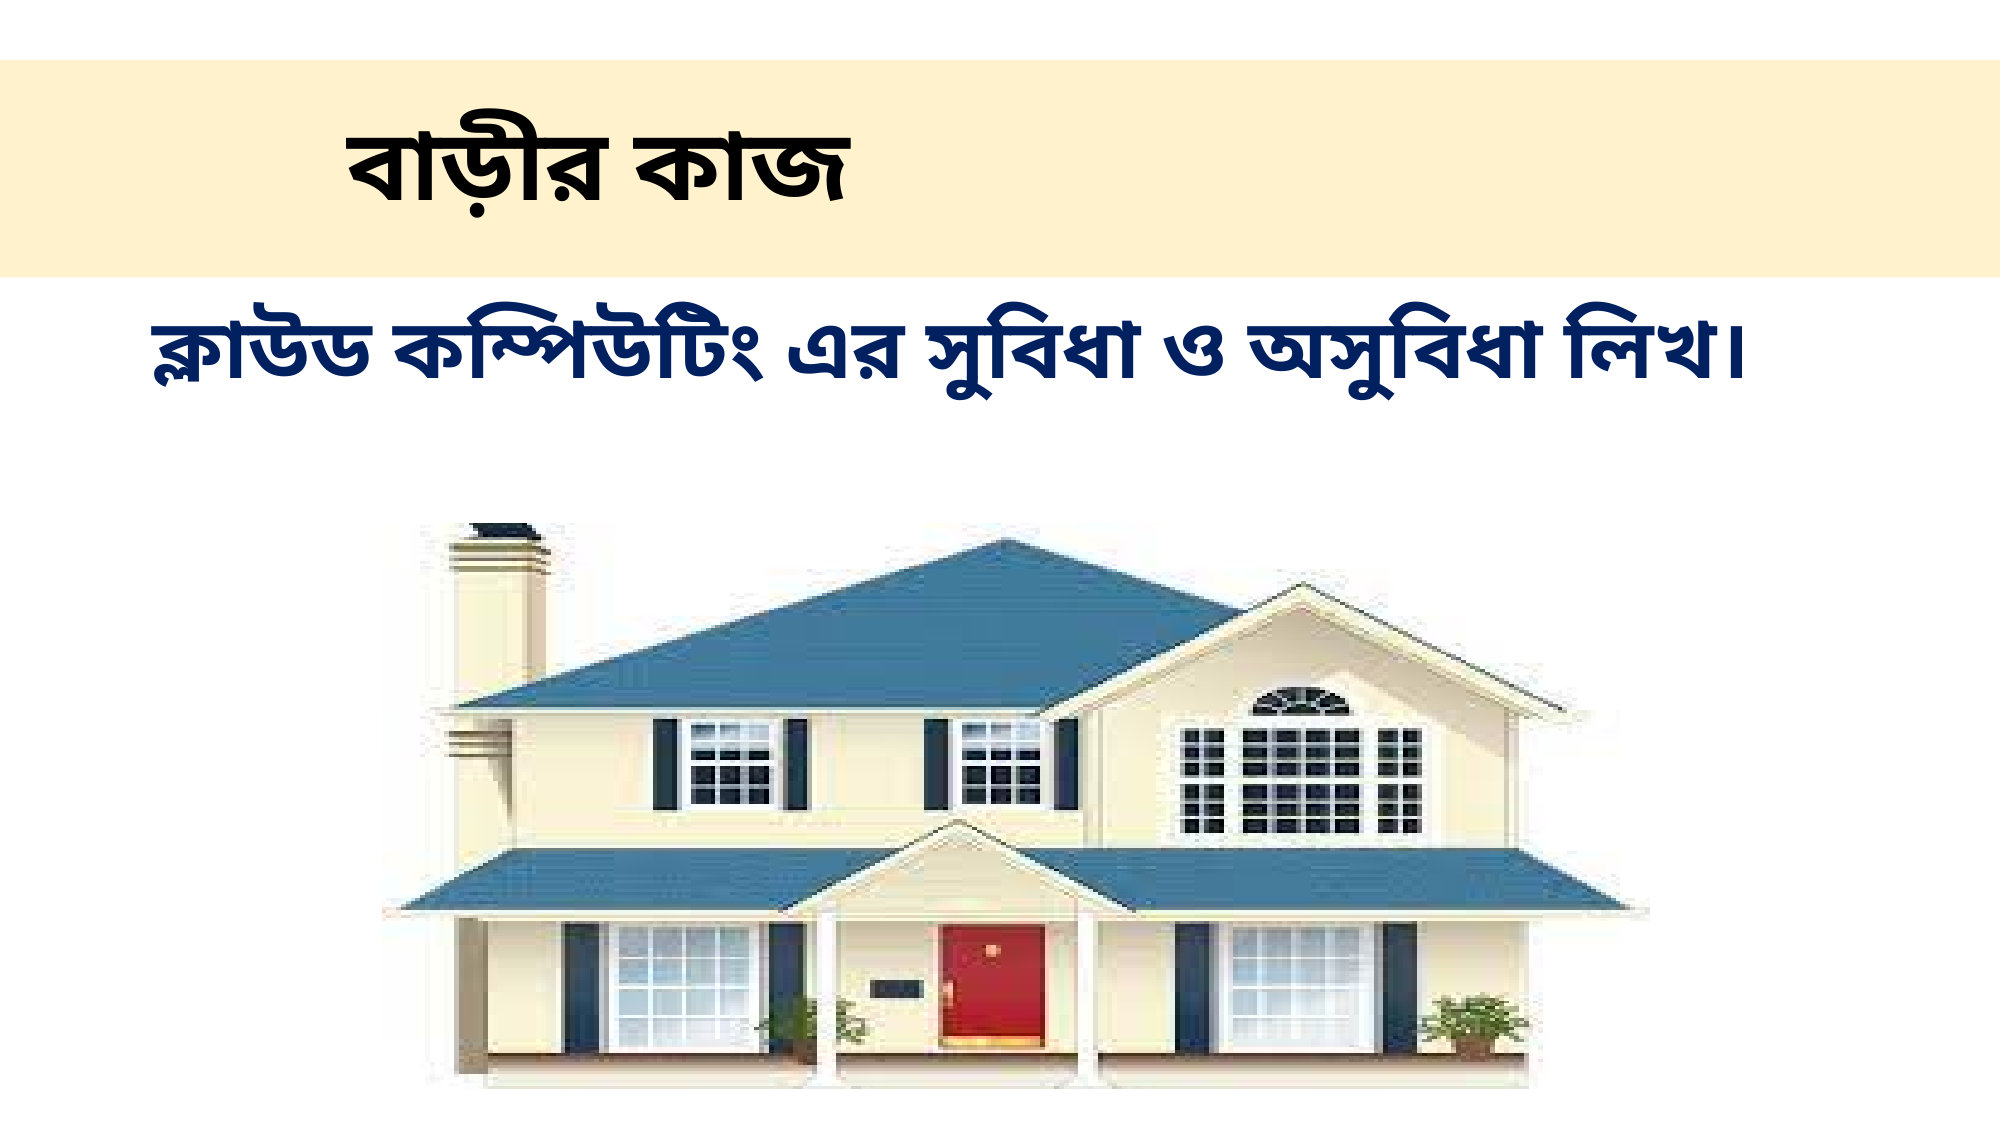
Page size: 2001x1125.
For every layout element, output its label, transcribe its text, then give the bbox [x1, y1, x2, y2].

title বাড়ীর কাজ [0, 59, 2000, 278]
picture [382, 523, 1650, 1089]
list ক্লাউড কম্পিউটিং এর সুবিধা ও অসুবিধা লিখ। [137, 299, 1863, 1125]
